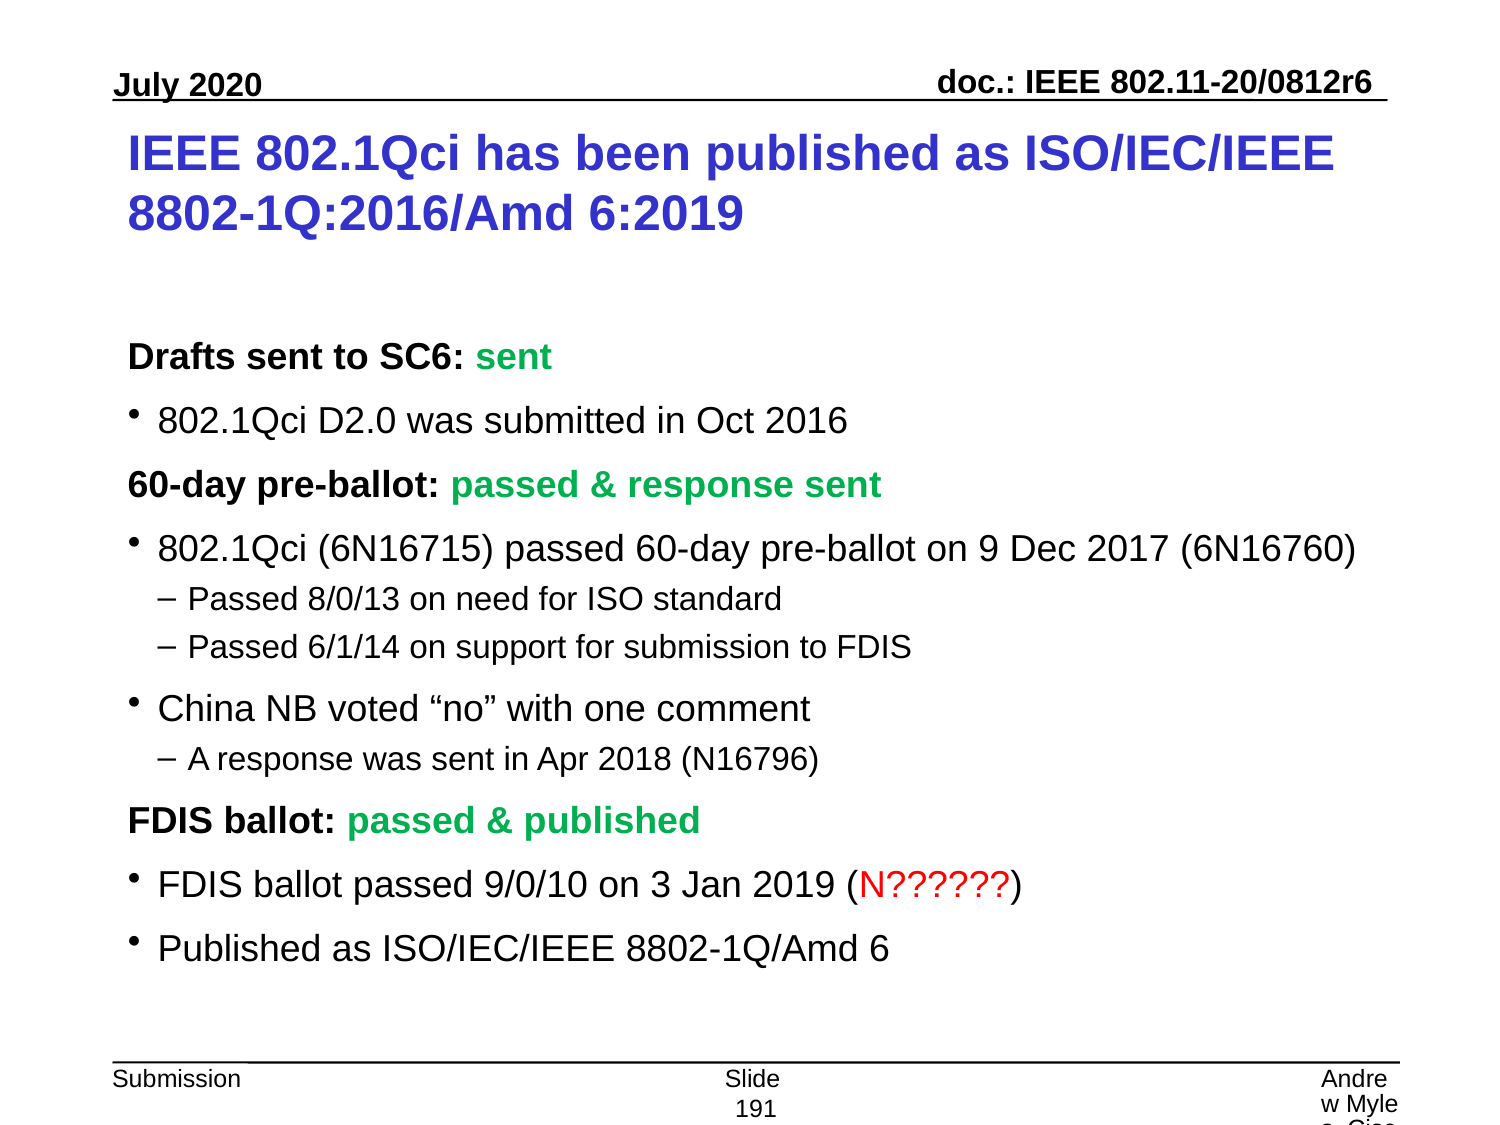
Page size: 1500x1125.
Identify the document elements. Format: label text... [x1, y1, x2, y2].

title IEEE 802.1Qci has been published as ISO/IEC/IEEE 8802-1Q:2016/Amd 6:2019 [112, 112, 1388, 288]
footer Andrew Myles, Cisco [1320, 1061, 1402, 1093]
slide_number Slide 191 [709, 1061, 803, 1093]
list Drafts sent to SC6: sent 802.1Qci D2.0 was submitted in Oct 2016 60-day pre-ballot: passed & response sent 802.1Qci (6N16715) passed 60-day pre-ballot on 9 Dec 2017 (6N16760) Passed 8/0/13 on need for ISO standard Passed 6/1/14 on support for submission to FDIS China NB voted “no” with one comment A response was sent in Apr 2018 (N16796) FDIS ballot: passed & published FDIS ballot passed 9/0/10 on 3 Jan 2019 (N??????) Published as ISO/IEC/IEEE 8802-1Q/Amd 6 [112, 324, 1388, 1000]
